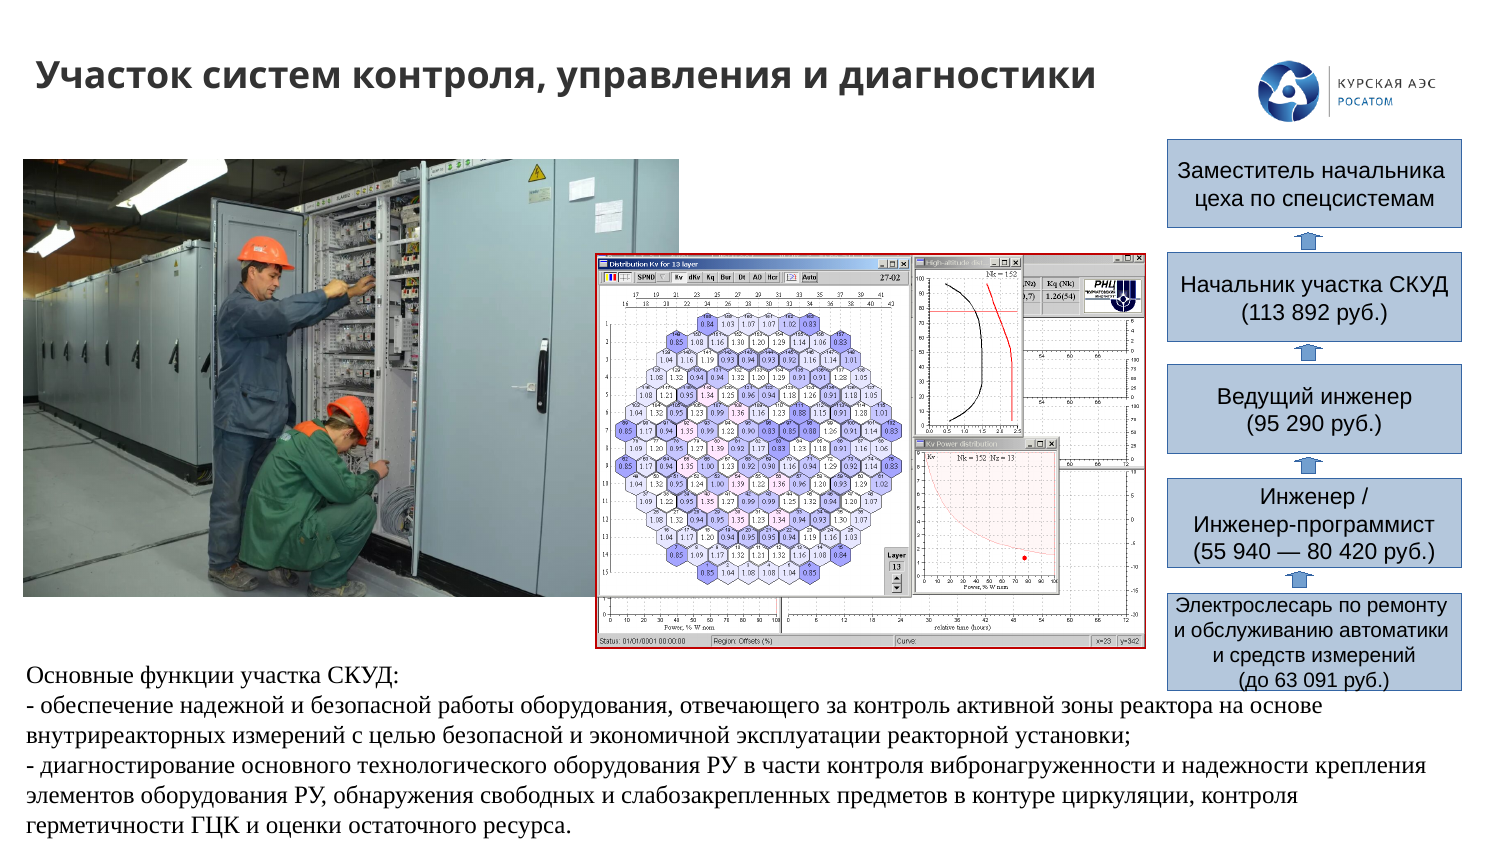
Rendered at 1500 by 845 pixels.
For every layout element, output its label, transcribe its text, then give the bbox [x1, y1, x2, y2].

picture [0, 0, 1498, 843]
text_box Участок систем контроля, управления и диагностики [11, 12, 1162, 135]
text_box [1294, 457, 1323, 474]
text_box Основные функции участка СКУД: - обеспечение надежной и безопасной работы оборудования, отвечающего за контроль активной зоны реактора на основе внутриреакторных измерений с целью безопасной и экономичной эксплуатации реакторной установки; - диагностирование основного технологического оборудования РУ в части контроля вибронагруженности и надежности крепления элементов оборудования РУ, обнаружения свободных и слабозакрепленных предметов в контуре циркуляции, контроля герметичности ГЦК и оценки остаточного ресурса. [11, 651, 1458, 832]
text_box [1294, 344, 1323, 361]
text_box [684, 218, 1322, 422]
text_box Ведущий инженер (95 290 руб.) [1167, 364, 1462, 454]
text_box Заместитель начальника цеха по спецсистемам [1167, 139, 1462, 228]
text_box [1294, 232, 1323, 250]
text_box [1285, 571, 1314, 588]
text_box Начальник участка СКУД (113 892 руб.) [1167, 252, 1462, 342]
text_box Электрослесарь по ремонту и обслуживанию автоматики и средств измерений (до 63 091 руб.) [1167, 593, 1462, 691]
text_box Инженер / Инженер-программист (55 940 — 80 420 руб.) [1167, 478, 1462, 568]
